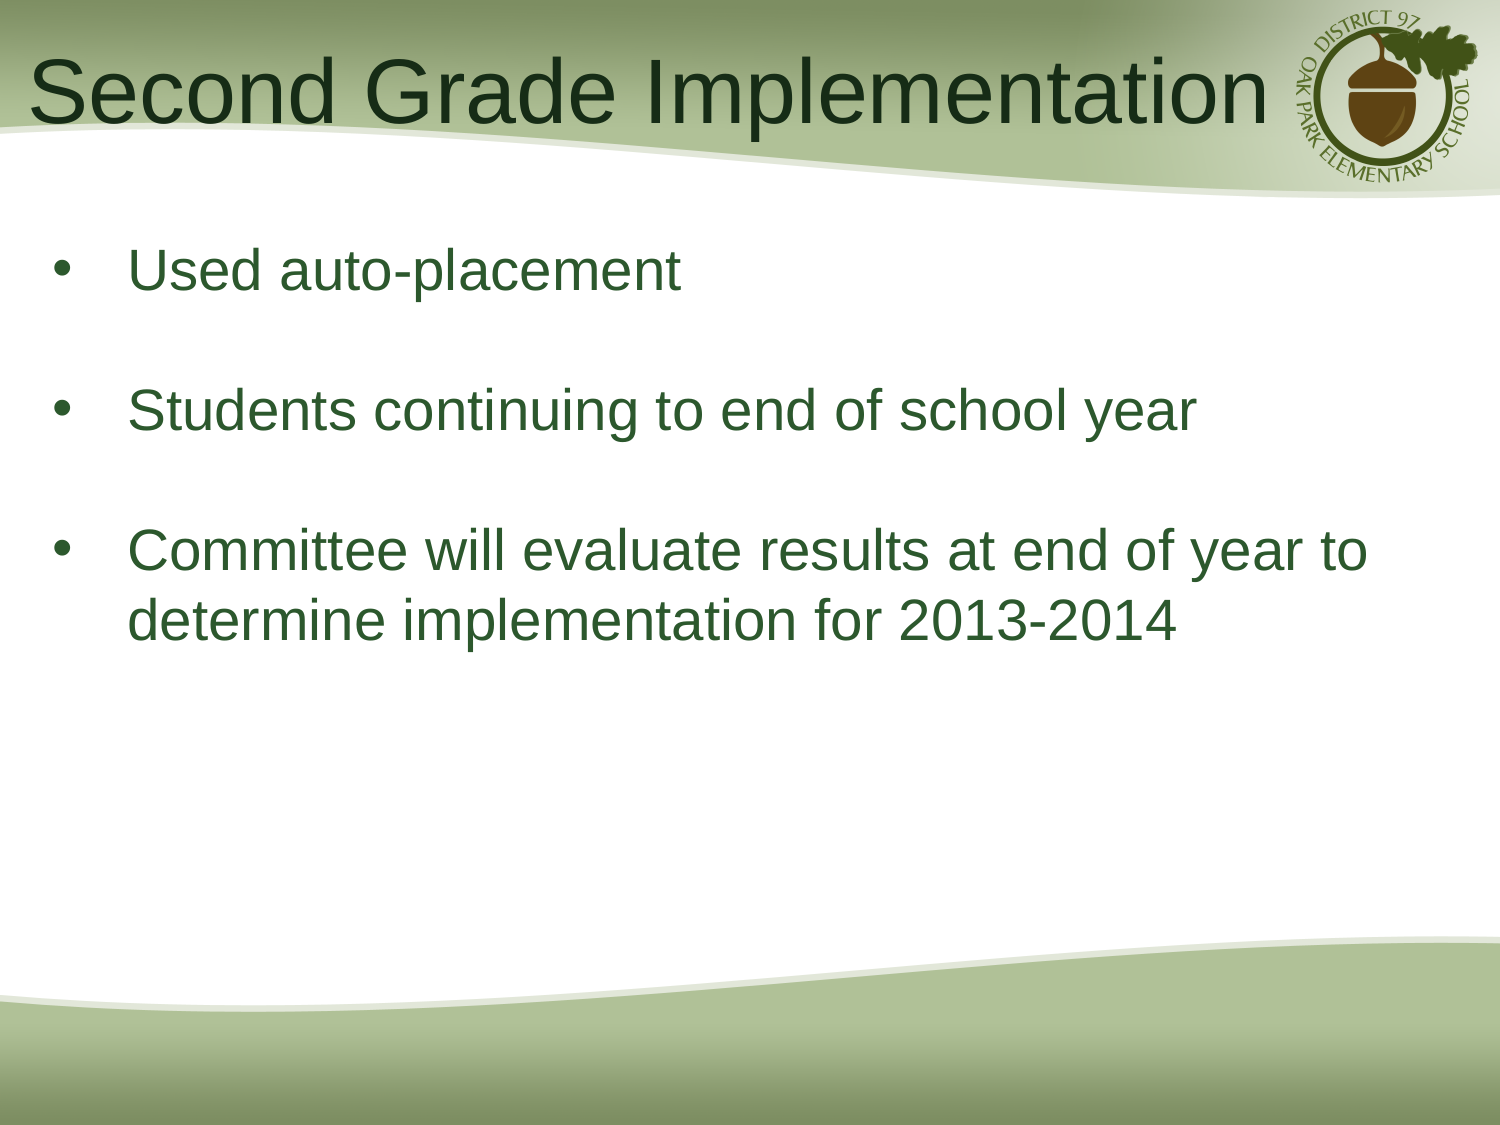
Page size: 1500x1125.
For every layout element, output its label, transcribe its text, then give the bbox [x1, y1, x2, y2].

title Second Grade Implementation [12, 24, 1288, 125]
picture [0, 0, 1500, 1125]
subtitle Used auto-placement Students continuing to end of school year Committee will evaluate results at end of year to determine implementation for 2013-2014year [37, 224, 1438, 1000]
